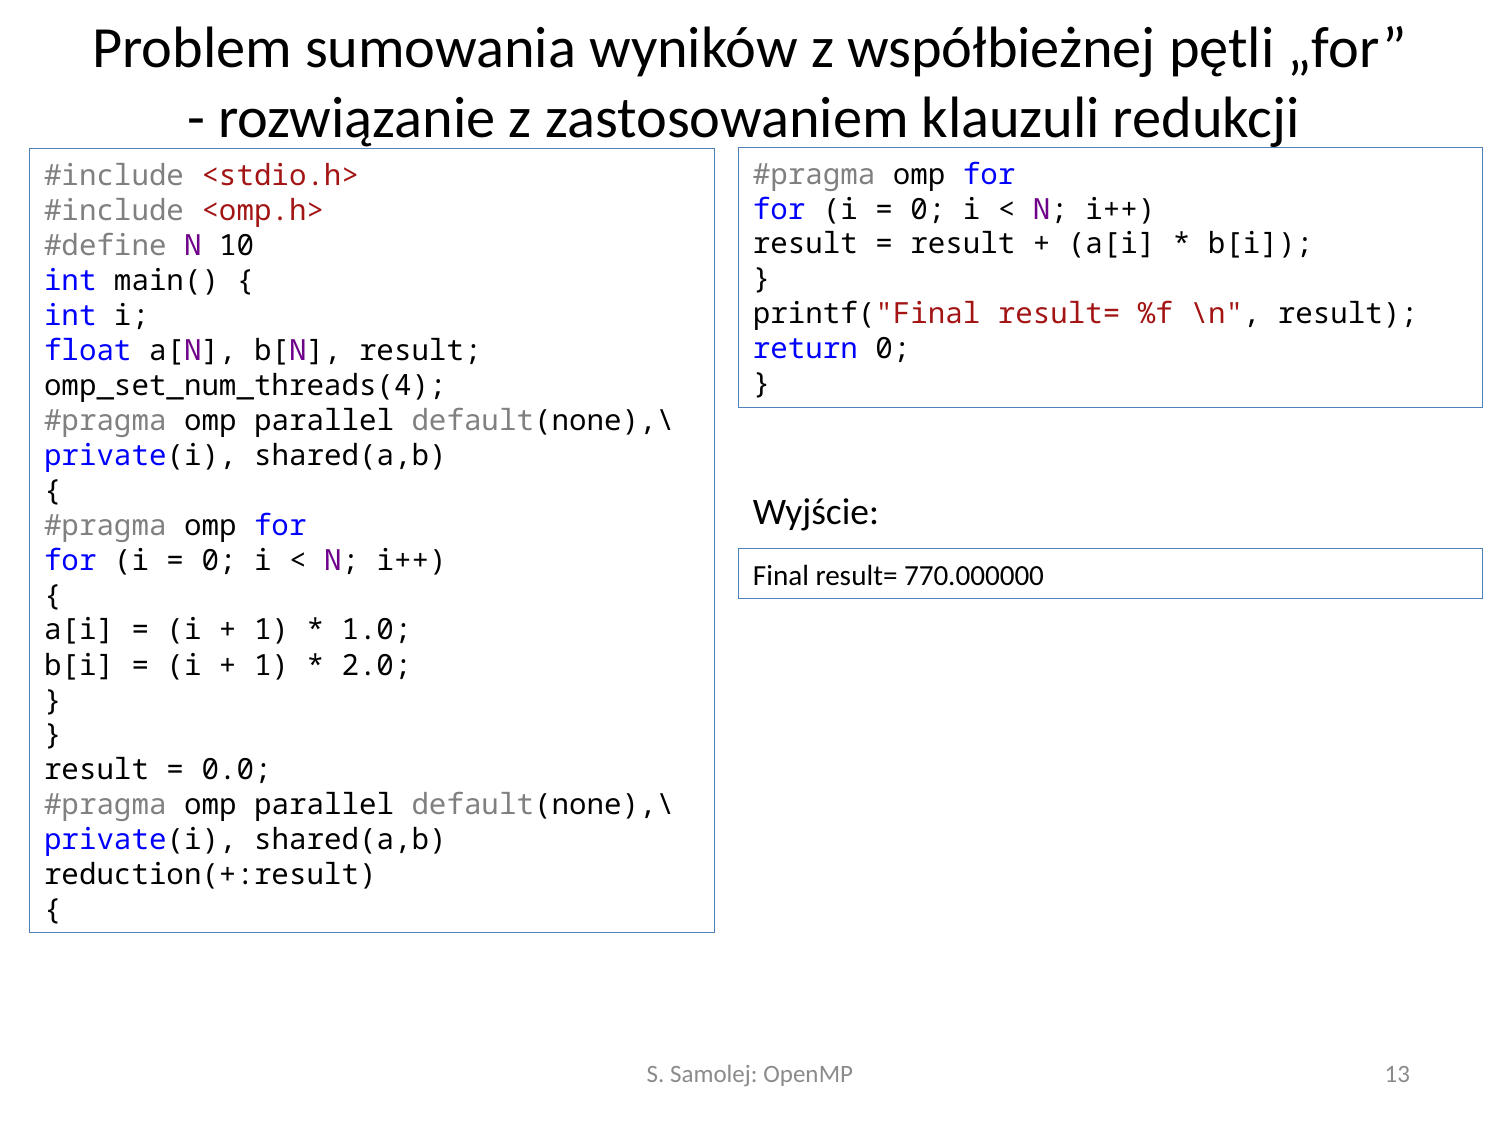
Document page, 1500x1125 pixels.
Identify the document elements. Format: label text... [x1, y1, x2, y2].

text_box #pragma omp for for (i = 0; i < N; i++) result = result + (a[i] * b[i]); } printf("Final result= %f \n", result); return 0; } [738, 147, 1483, 408]
text_box Wyjście: [738, 479, 1388, 540]
text_box Final result= 770.000000 [738, 548, 1483, 599]
slide_number 13 [1074, 1042, 1425, 1103]
title Problem sumowania wyników z współbieżnej pętli „for” - rozwiązanie z zastosowaniem klauzuli redukcji [75, 45, 1425, 114]
text_box #include <stdio.h> #include <omp.h> #define N 10 int main() { int i; float a[N], b[N], result; omp_set_num_threads(4); #pragma omp parallel default(none),\ private(i), shared(a,b) { #pragma omp for for (i = 0; i < N; i++) { a[i] = (i + 1) * 1.0; b[i] = (i + 1) * 2.0; } } result = 0.0; #pragma omp parallel default(none),\ private(i), shared(a,b) reduction(+:result) { [29, 148, 715, 933]
footer S. Samolej: OpenMP [512, 1042, 988, 1103]
